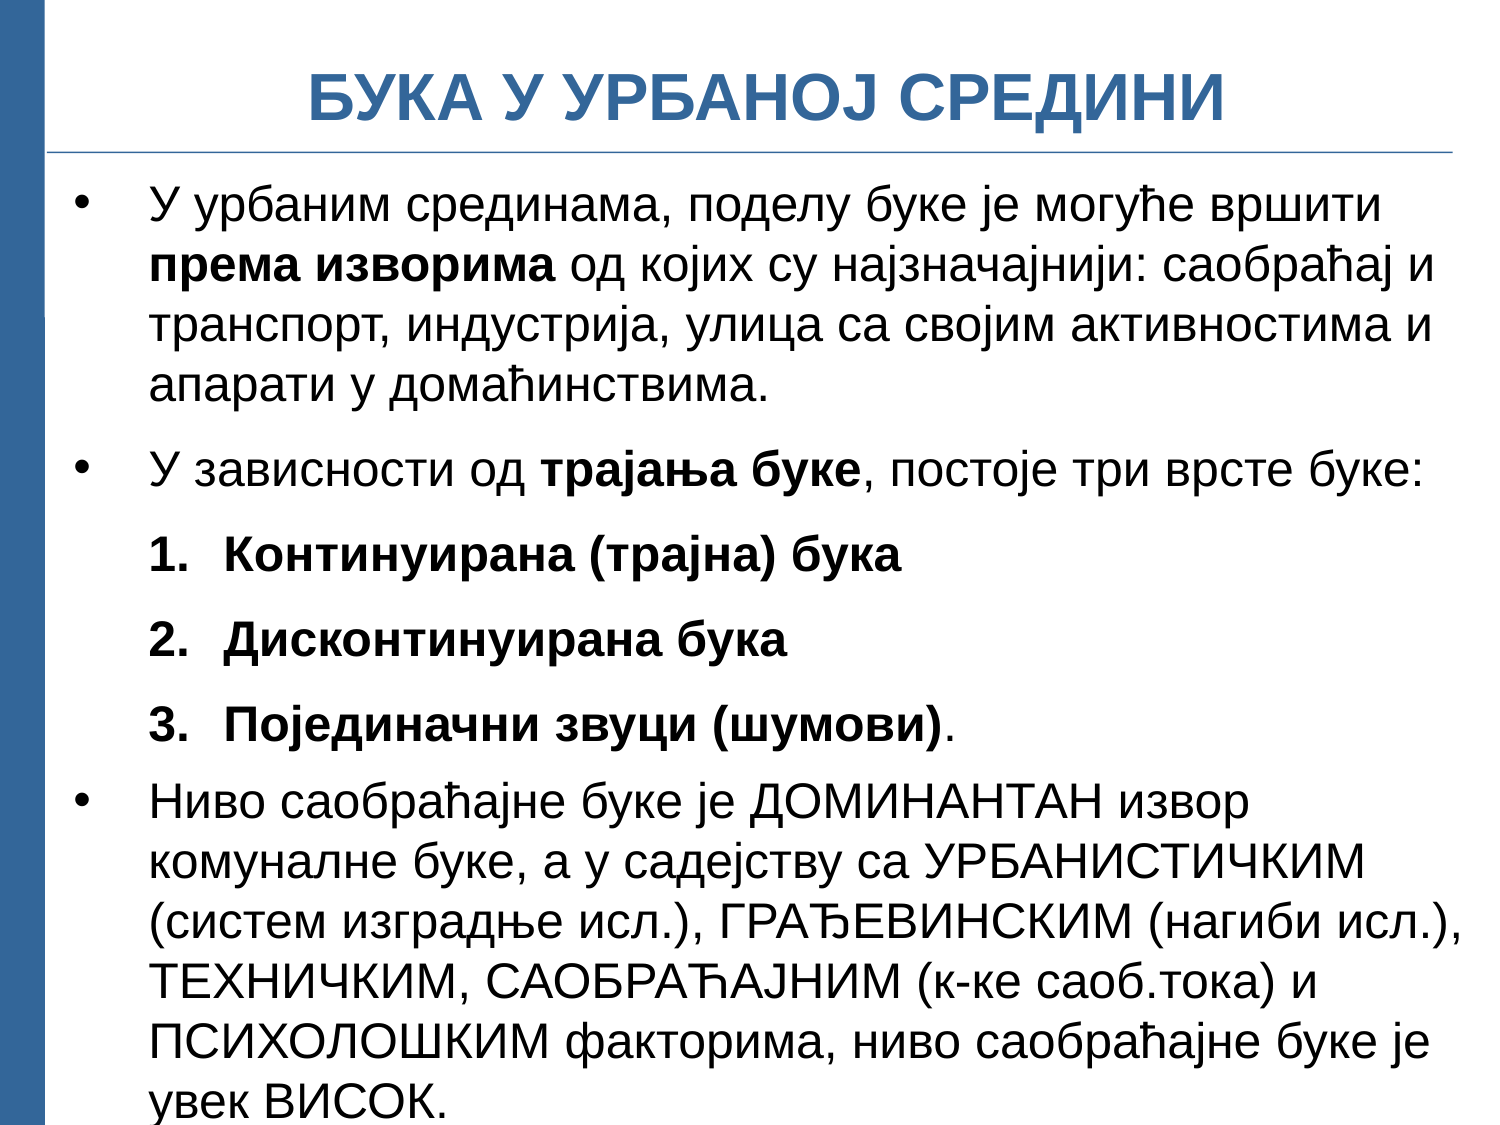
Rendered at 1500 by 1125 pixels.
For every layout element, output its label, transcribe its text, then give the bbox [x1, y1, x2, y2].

text_box У урбаним срединама, поделу буке је могуће вршити према изворима од којих су најзначајнији: саобраћај и транспорт, индустрија, улица са својим активностима и апарати у домаћинствима. У зависности од трајања буке, постоје три врсте буке: Континуирана (трајна) бука Дисконтинуирана бука Појединачни звуци (шумови). [58, 163, 1477, 759]
text_box Ниво саобраћајне буке је ДОМИНАНТАН извор комуналне буке, а у садејству са УРБАНИСТИЧКИМ (систем изградње исл.), ГРАЂЕВИНСКИМ (нагиби исл.), ТЕХНИЧКИМ, САОБРАЋАЈНИМ (к-ке саоб.тока) и ПСИХОЛОШКИМ факторима, ниво саобраћајне буке је увек ВИСОК. [58, 761, 1500, 1125]
title БУКА У УРБАНОЈ СРЕДИНИ [70, 0, 1466, 163]
